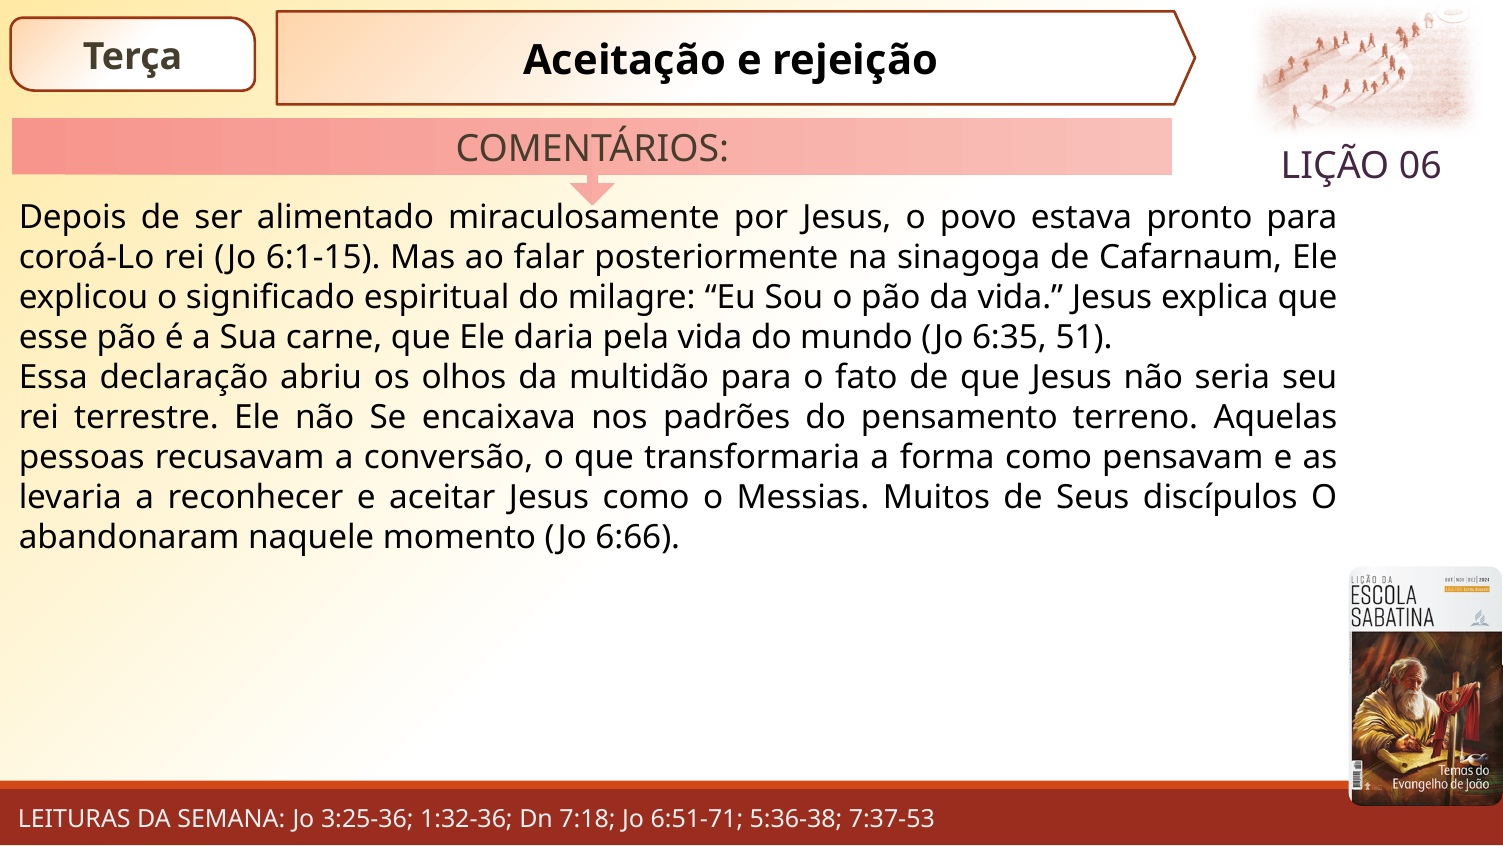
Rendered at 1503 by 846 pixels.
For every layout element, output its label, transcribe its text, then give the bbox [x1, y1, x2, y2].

text_box COMENTÁRIOS: [10, 116, 1174, 207]
text_box Depois de ser alimentado miraculosamente por Jesus, o povo estava pronto para coroá-Lo rei (Jo 6:1-15). Mas ao falar posteriormente na sinagoga de Cafarnaum, Ele explicou o significado espiritual do milagre: “Eu Sou o pão da vida.” Jesus explica que esse pão é a Sua carne, que Ele daria pela vida do mundo (Jo 6:35, 51). Essa declaração abriu os olhos da multidão para o fato de que Jesus não seria seu rei terrestre. Ele não Se encaixava nos padrões do pensamento terreno. Aquelas pessoas recusavam a conversão, o que transformaria a forma como pensavam e as levaria a reconhecer e aceitar Jesus como o Messias. Muitos de Seus discípulos O abandonaram naquele momento (Jo 6:66). [3, 187, 1355, 562]
text_box Terça [9, 16, 257, 92]
picture [1248, 0, 1484, 139]
text_box Aceitação e rejeição [275, 10, 1197, 106]
text_box LEITURAS DA SEMANA: Jo 3:25-36; 1:32-36; Dn 7:18; Jo 6:51-71; 5:36-38; 7:37-53 [3, 794, 1421, 840]
picture [1348, 565, 1503, 807]
text_box LIÇÃO 06 [1265, 147, 1458, 194]
